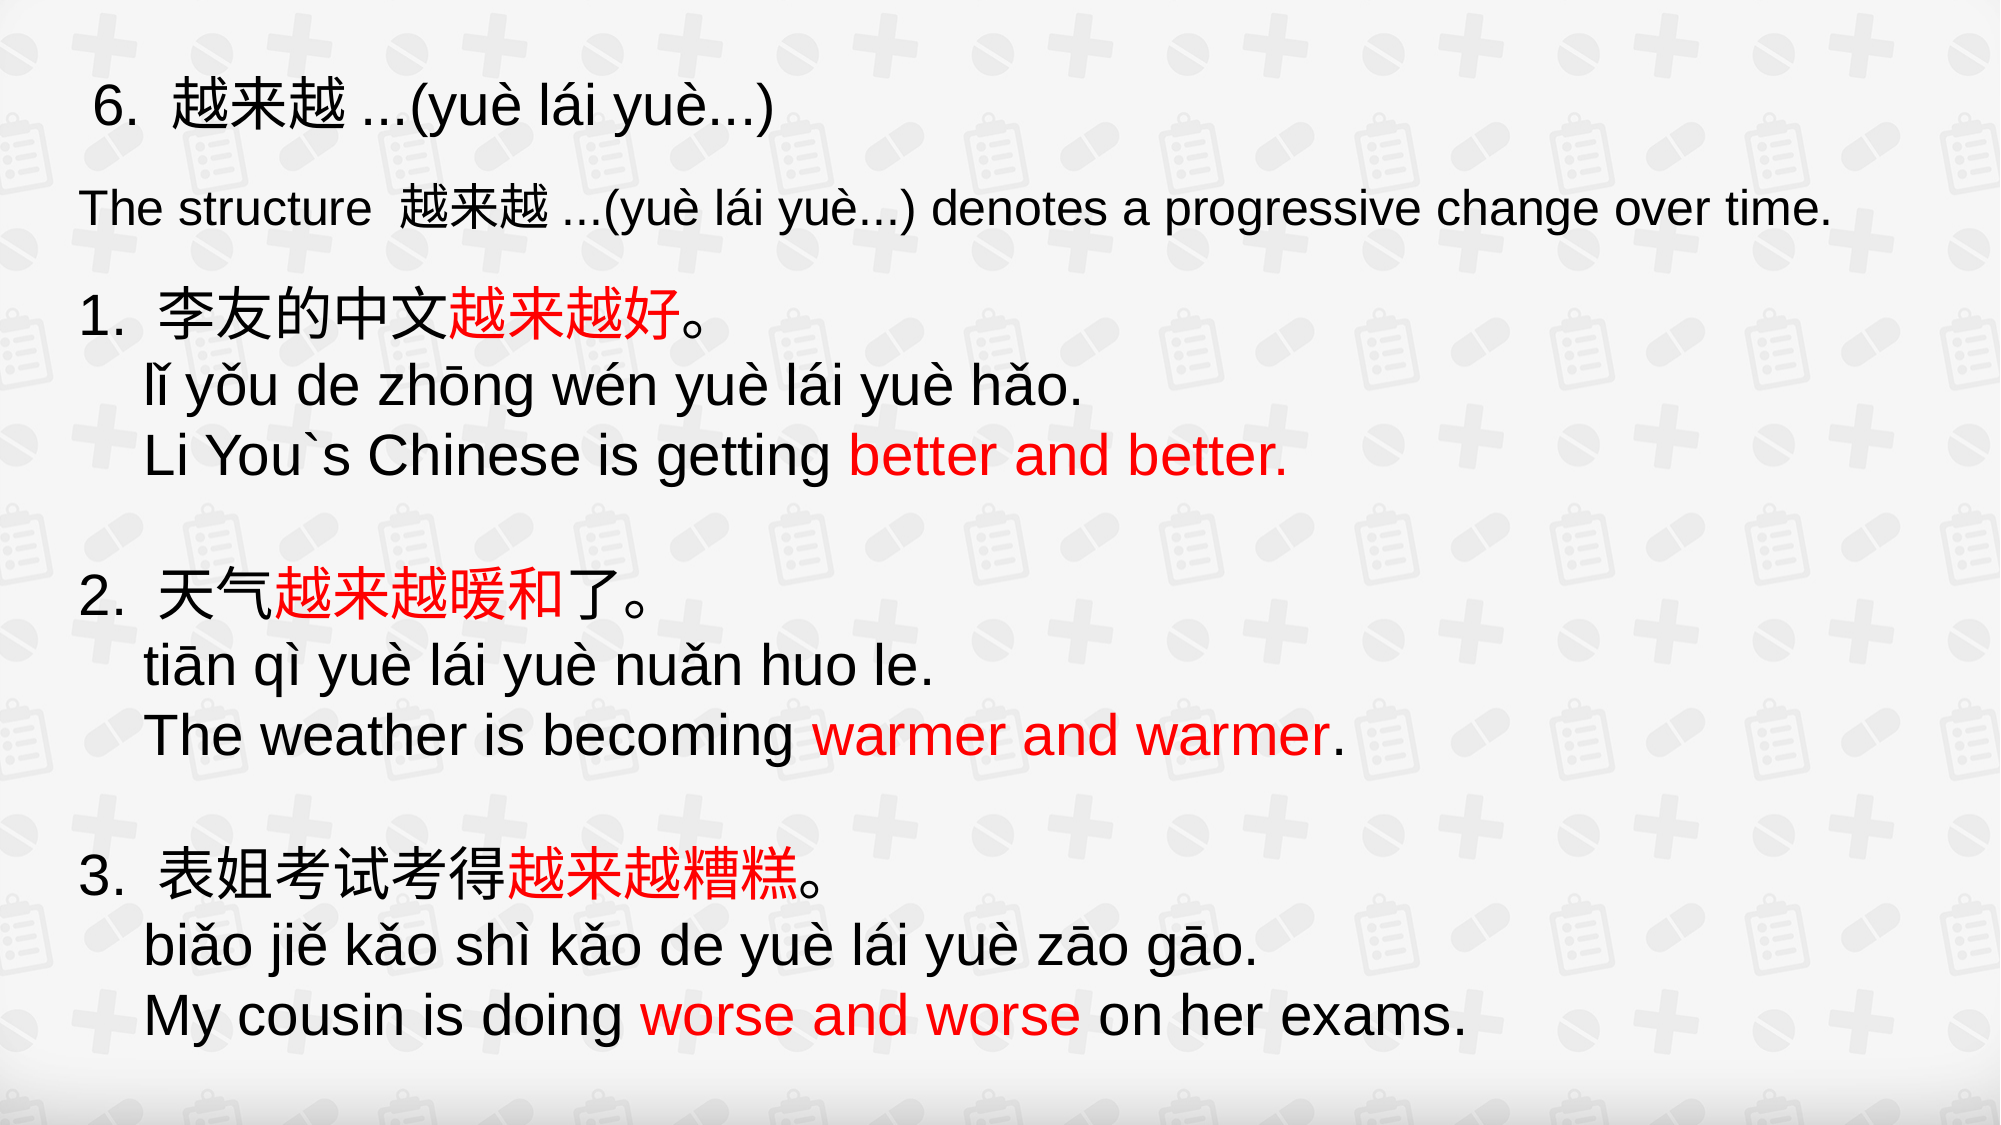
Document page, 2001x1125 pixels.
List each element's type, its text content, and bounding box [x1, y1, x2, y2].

text_box 6. 越来越...(yuè lái yuè...) [77, 60, 1557, 145]
picture [0, 0, 2000, 1125]
text_box 1. 李友的中文越来越好。 lǐ yǒu de zhōng wén yuè lái yuè hǎo. Li You`s Chinese is getting better and better. 2. 天气越来越暖和了。 tiān qì yuè lái yuè nuǎn huo le. The weather is becoming warmer and warmer. 3. 表姐考试考得越来越糟糕。 biǎo jiě kǎo shì kǎo de yuè lái yuè zāo gāo. My cousin is doing worse and worse on her exams. [63, 269, 1870, 1055]
text_box The structure 越来越...(yuè lái yuè...) denotes a progressive change over time. [63, 168, 1854, 243]
